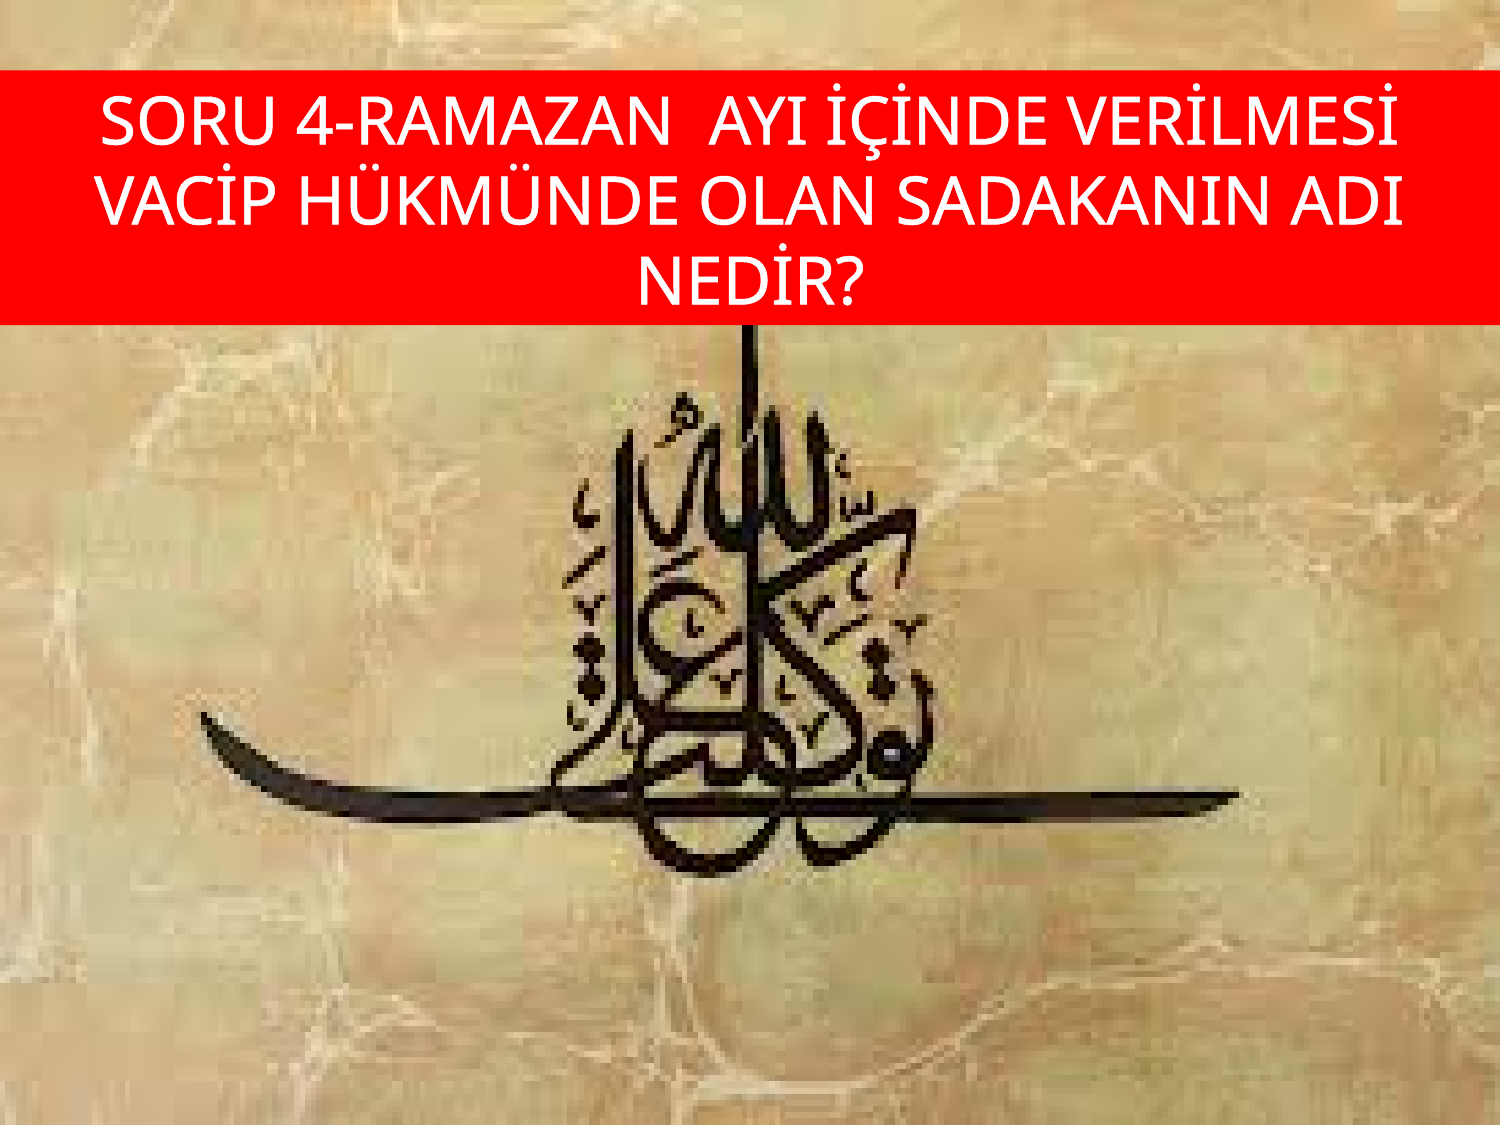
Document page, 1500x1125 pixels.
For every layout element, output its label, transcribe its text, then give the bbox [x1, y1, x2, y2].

picture [0, 326, 1500, 1125]
text_box SORU 4-RAMAZAN AYI İÇİNDE VERİLMESİ VACİP HÜKMÜNDE OLAN SADAKANIN ADI NEDİR? [0, 70, 1500, 326]
picture [0, 0, 1500, 70]
